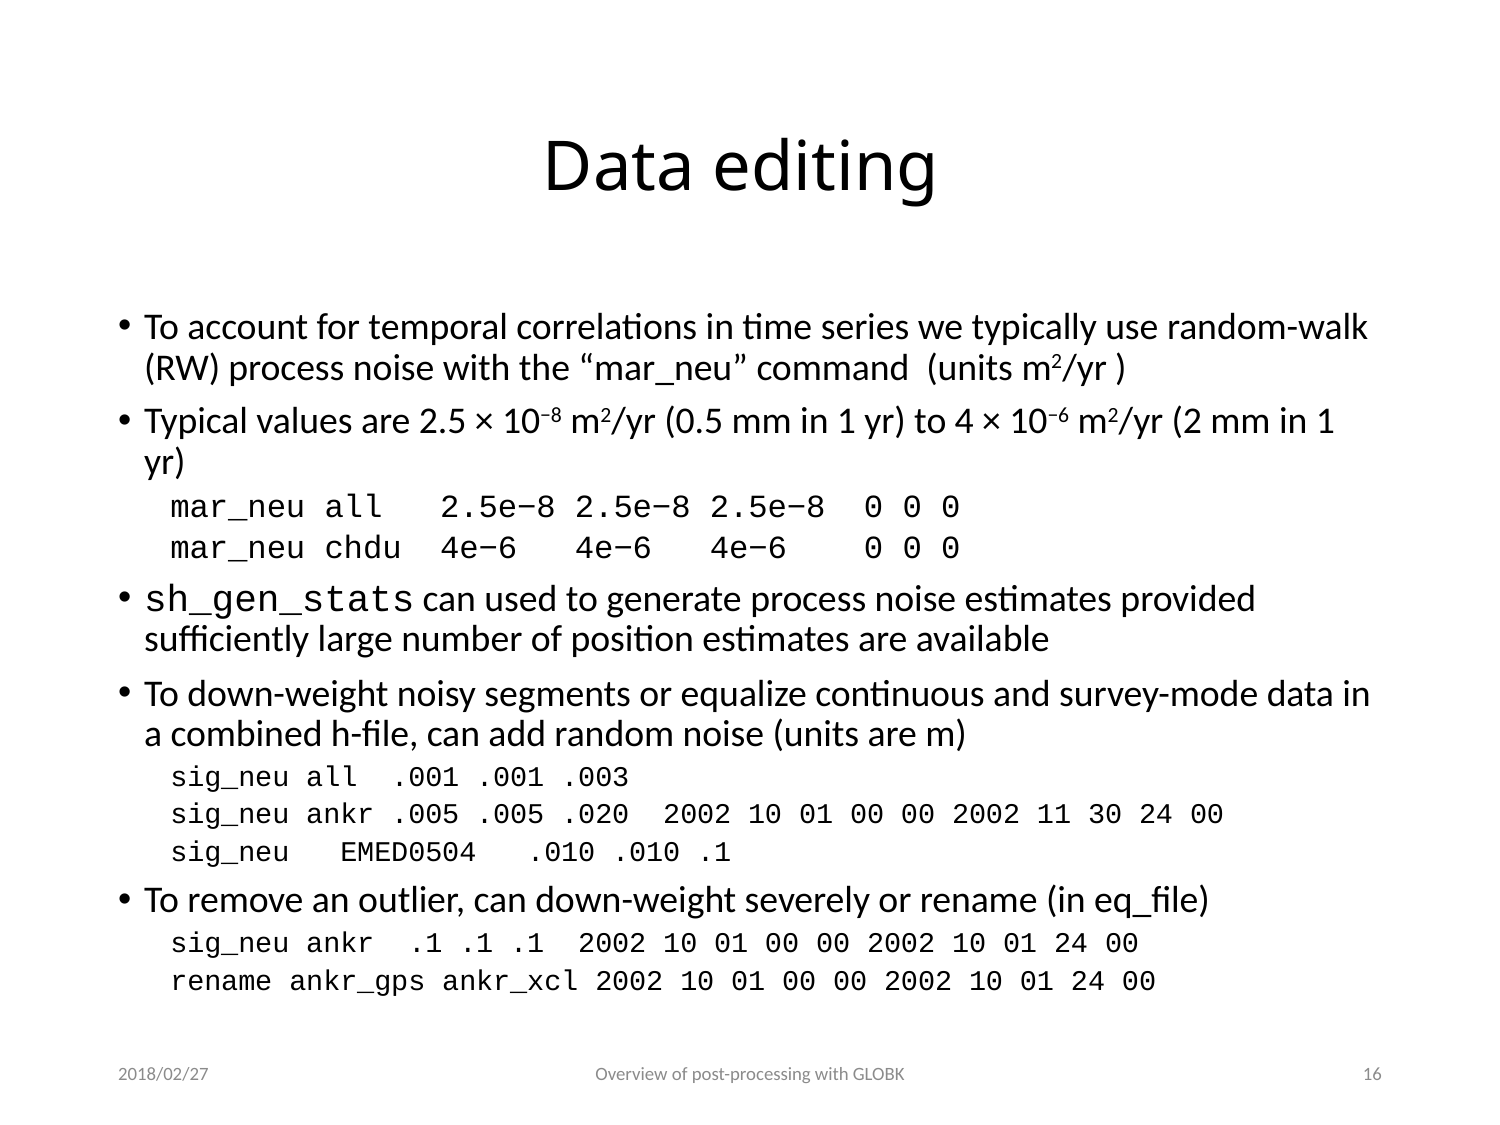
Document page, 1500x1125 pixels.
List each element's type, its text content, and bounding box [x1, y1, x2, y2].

title Data editing [103, 59, 1397, 278]
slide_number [103, 1042, 441, 1103]
list To account for temporal correlations in time series we typically use random-walk (RW) process noise with the “mar_neu” command (units m2/yr )‏ Typical values are 2.5 × 10−8 m2/yr (0.5 mm in 1 yr) to 4 × 10−6 m2/yr (2 mm in 1 yr) mar_neu all 2.5e−8 2.5e−8 2.5e−8 0 0 0 mar_neu chdu 4e−6 4e−6 4e−6 0 0 0 sh_gen_stats can used to generate process noise estimates provided sufficiently large number of position estimates are available To down-weight noisy segments or equalize continuous and survey-mode data in a combined h-file, can add random noise (units are m)‏ sig_neu all .001 .001 .003 sig_neu ankr .005 .005 .020 2002 10 01 00 00 2002 11 30 24 00 sig_neu EMED0504 .010 .010 .1 To remove an outlier, can down-weight severely or rename (in eq_file) sig_neu ankr .1 .1 .1 2002 10 01 00 00 2002 10 01 24 00 rename ankr_gps ankr_xcl 2002 10 01 00 00 2002 10 01 24 00 [103, 299, 1397, 1014]
slide_number 15 [1059, 1042, 1397, 1103]
footer Overview of post-processing with GLOBK [496, 1042, 1004, 1103]
